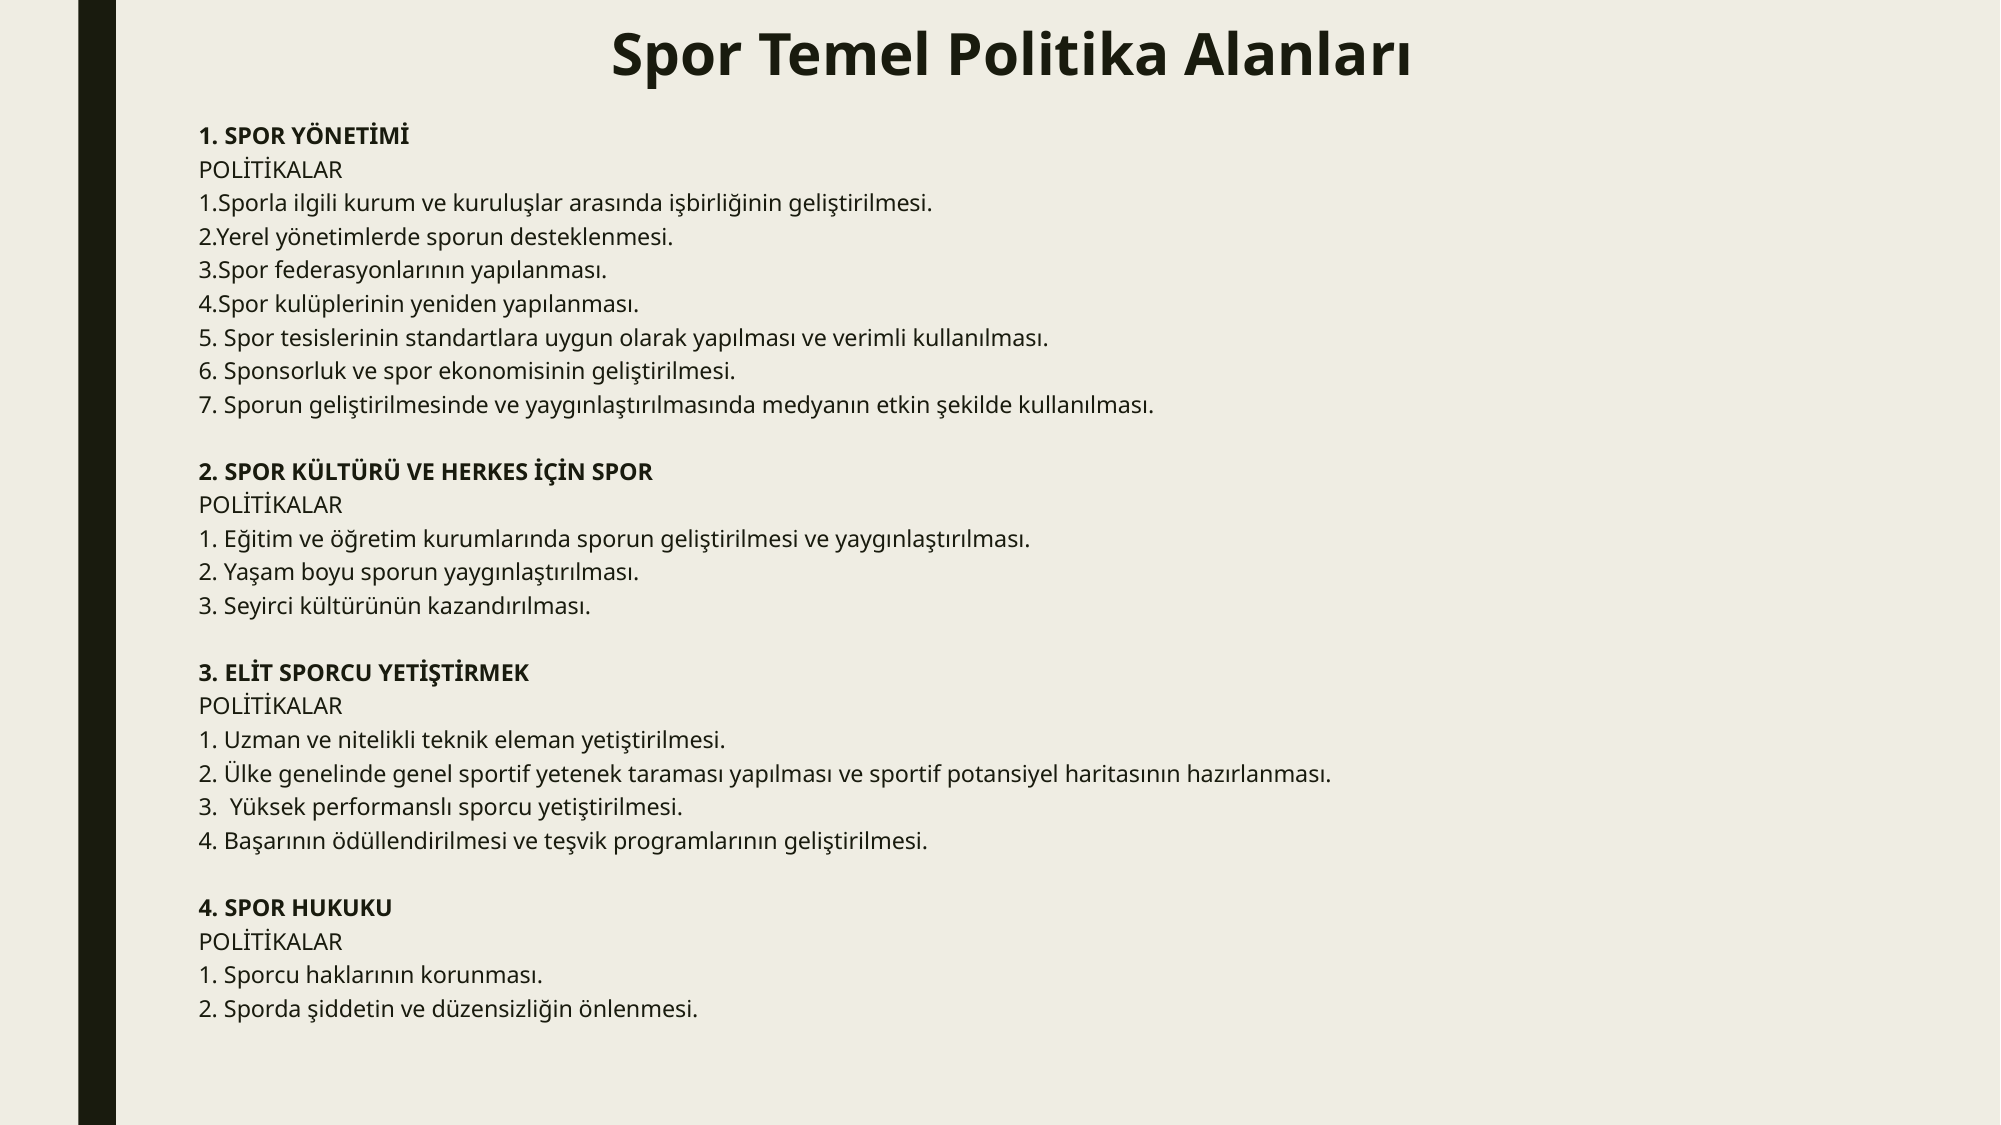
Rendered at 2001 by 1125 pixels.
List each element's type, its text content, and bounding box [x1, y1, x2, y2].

list 1. SPOR YÖNETİMİ POLİTİKALAR 1.Sporla ilgili kurum ve kuruluşlar arasında işbirliğinin geliştirilmesi. 2.Yerel yönetimlerde sporun desteklenmesi. 3.Spor federasyonlarının yapılanması. 4.Spor kulüplerinin yeniden yapılanması. 5. Spor tesislerinin standartlara uygun olarak yapılması ve verimli kullanılması. 6. Sponsorluk ve spor ekonomisinin geliştirilmesi. 7. Sporun geliştirilmesinde ve yaygınlaştırılmasında medyanın etkin şekilde kullanılması. 2. SPOR KÜLTÜRÜ VE HERKES İÇİN SPOR POLİTİKALAR 1. Eğitim ve öğretim kurumlarında sporun geliştirilmesi ve yaygınlaştırılması. 2. Yaşam boyu sporun yaygınlaştırılması. 3. Seyirci kültürünün kazandırılması. 3. ELİT SPORCU YETİŞTİRMEK POLİTİKALAR 1. Uzman ve nitelikli teknik eleman yetiştirilmesi. 2. Ülke genelinde genel sportif yetenek taraması yapılması ve sportif potansiyel haritasının hazırlanması. 3. Yüksek performanslı sporcu yetiştirilmesi. 4. Başarının ödüllendirilmesi ve teşvik programlarının geliştirilmesi. 4. SPOR HUKUKU POLİTİKALAR 1. Sporcu haklarının korunması. 2. Sporda şiddetin ve düzensizliğin önlenmesi. [183, 108, 1759, 1087]
title Spor Temel Politika Alanları [225, 17, 1800, 109]
